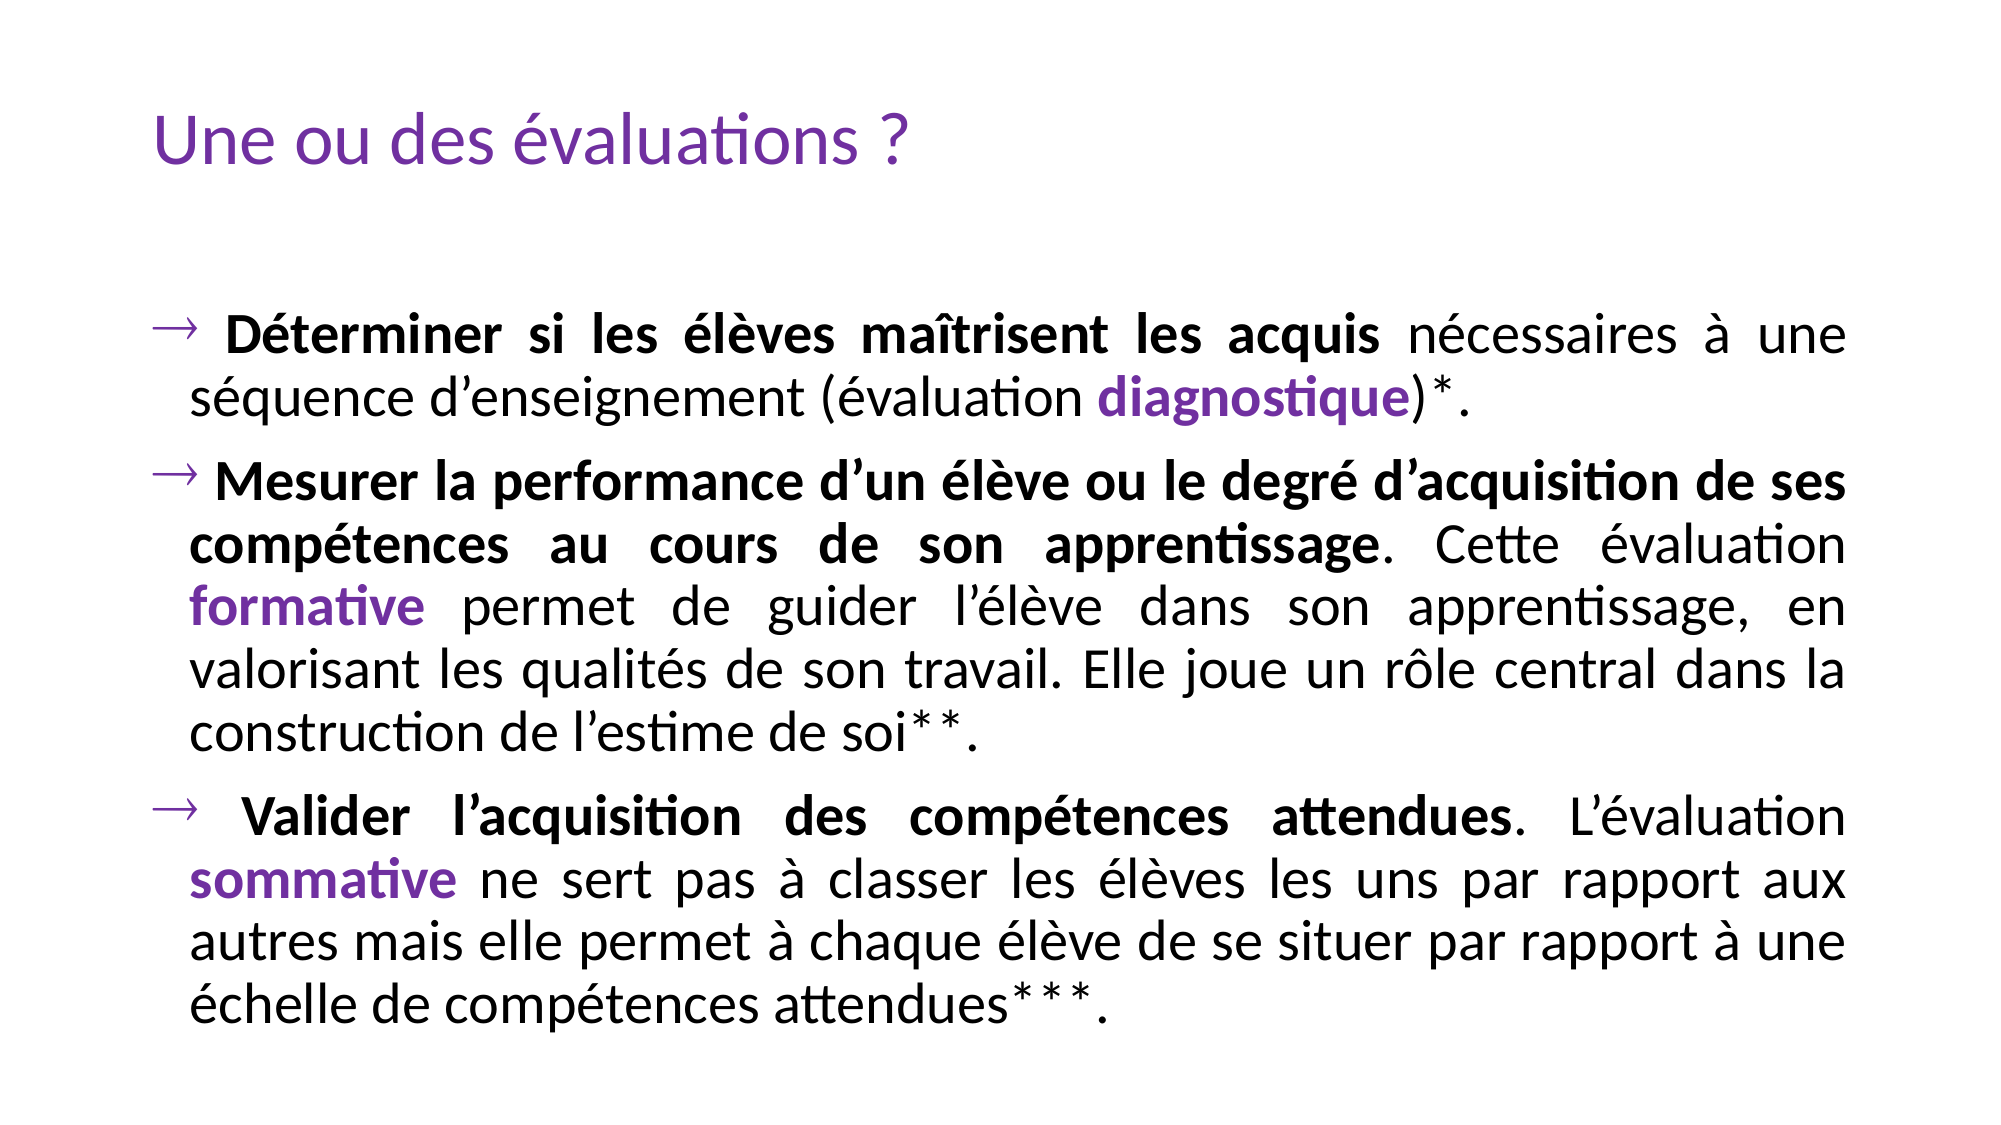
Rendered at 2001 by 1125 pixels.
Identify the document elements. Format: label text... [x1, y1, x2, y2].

list Une ou des évaluations ? Déterminer si les élèves maîtrisent les acquis nécessaires à une séquence d’enseignement (évaluation diagnostique)*. Mesurer la performance d’un élève ou le degré d’acquisition de ses compétences au cours de son apprentissage. Cette évaluation formative permet de guider l’élève dans son apprentissage, en valorisant les qualités de son travail. Elle joue un rôle central dans la construction de l’estime de soi**. Valider l’acquisition des compétences attendues. L’évaluation sommative ne sert pas à classer les élèves les uns par rapport aux autres mais elle permet à chaque élève de se situer par rapport à une échelle de compétences attendues***. [137, 92, 1863, 1094]
